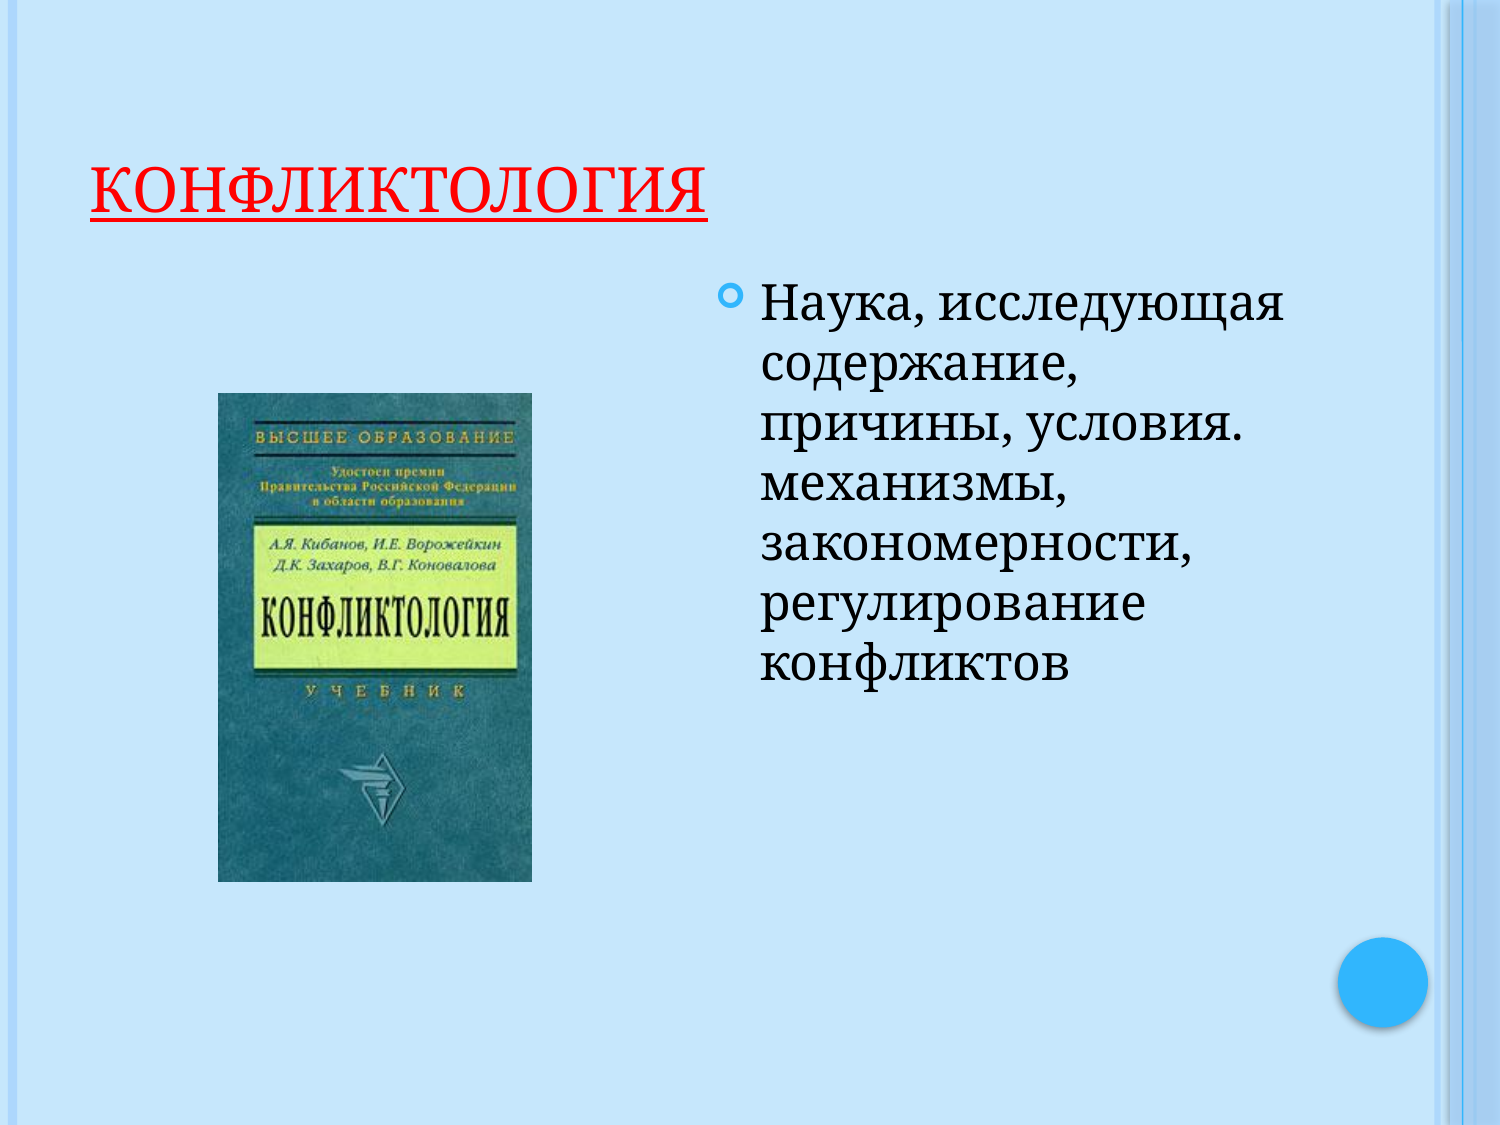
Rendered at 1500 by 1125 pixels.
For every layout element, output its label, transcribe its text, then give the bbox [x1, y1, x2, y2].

list Наука, исследующая содержание, причины, условия. механизмы, закономерности, регулирование конфликтов [700, 262, 1301, 1013]
title Конфликтология [75, 45, 1300, 233]
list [218, 393, 532, 882]
